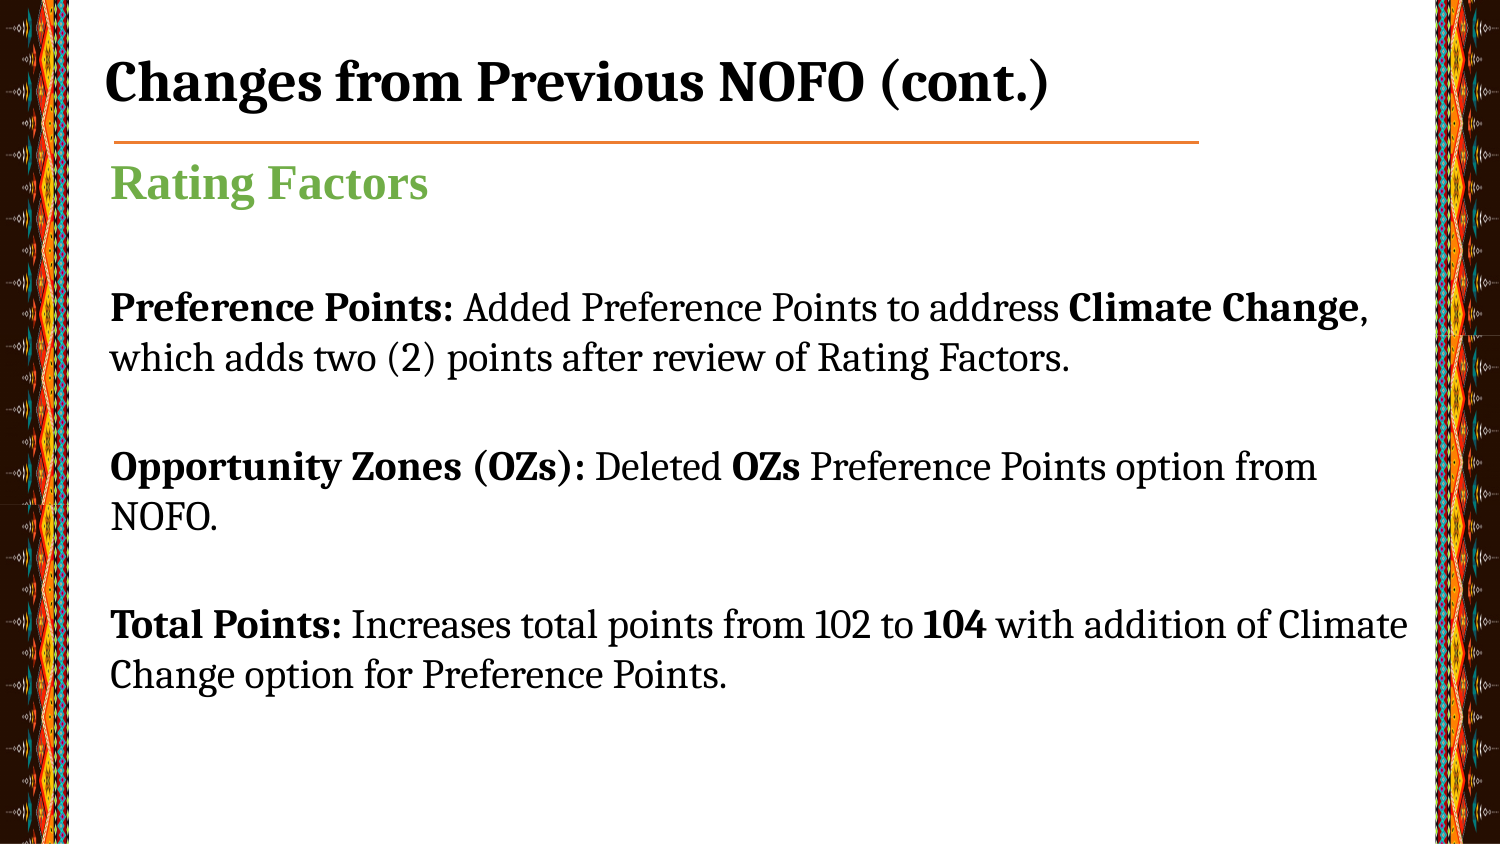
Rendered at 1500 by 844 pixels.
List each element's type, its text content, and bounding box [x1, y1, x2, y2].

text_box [0, 0, 69, 844]
title Changes from Previous NOFO (cont.) [90, 3, 1285, 162]
text_box Rating Factors Preference Points: Added Preference Points to address Climate Change, which adds two (2) points after review of Rating Factors. Opportunity Zones (OZs): Deleted OZs Preference Points option from NOFO. Total Points: Increases total points from 102 to 104 with addition of Climate Change option for Preference Points. [95, 142, 1435, 704]
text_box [1435, 0, 1500, 844]
